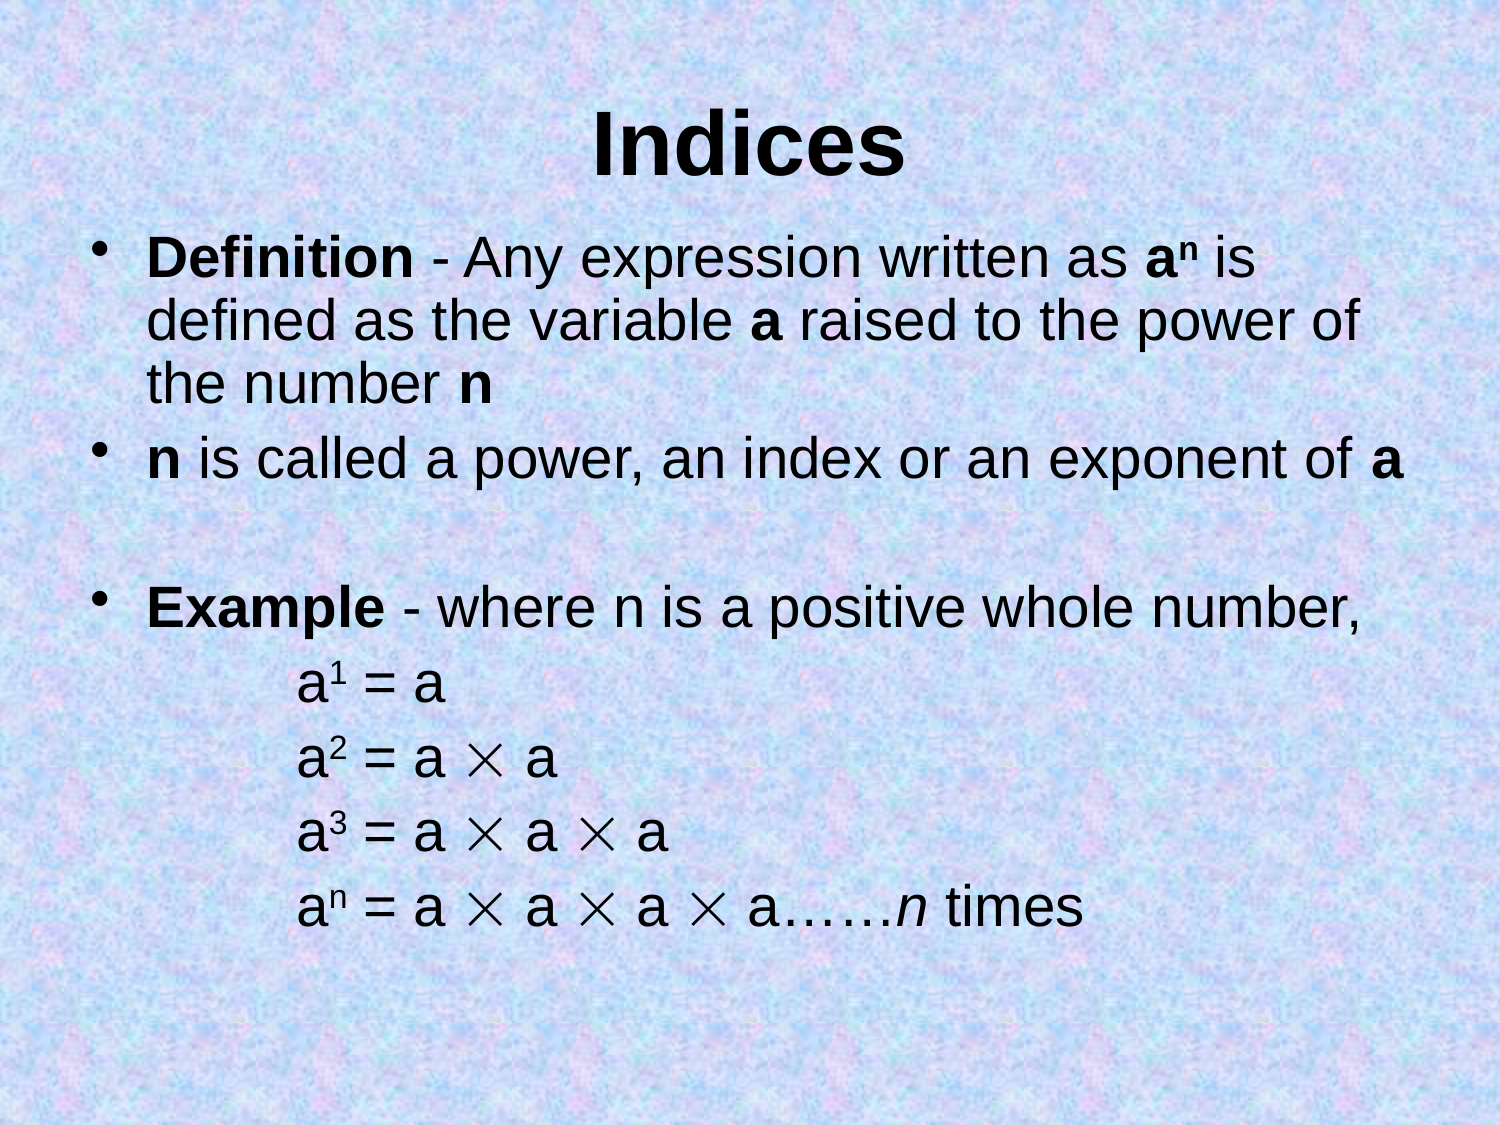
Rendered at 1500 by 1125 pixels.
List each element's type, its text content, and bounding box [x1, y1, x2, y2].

picture [0, 0, 1500, 1125]
list Definition - Any expression written as an is defined as the variable a raised to the power of the number n n is called a power, an index or an exponent of a Example - where n is a positive whole number, a1 = a a2 = a  a a3 = a  a  a an = a  a  a  a……n times [75, 220, 1425, 1125]
title Indices [75, 45, 1425, 220]
